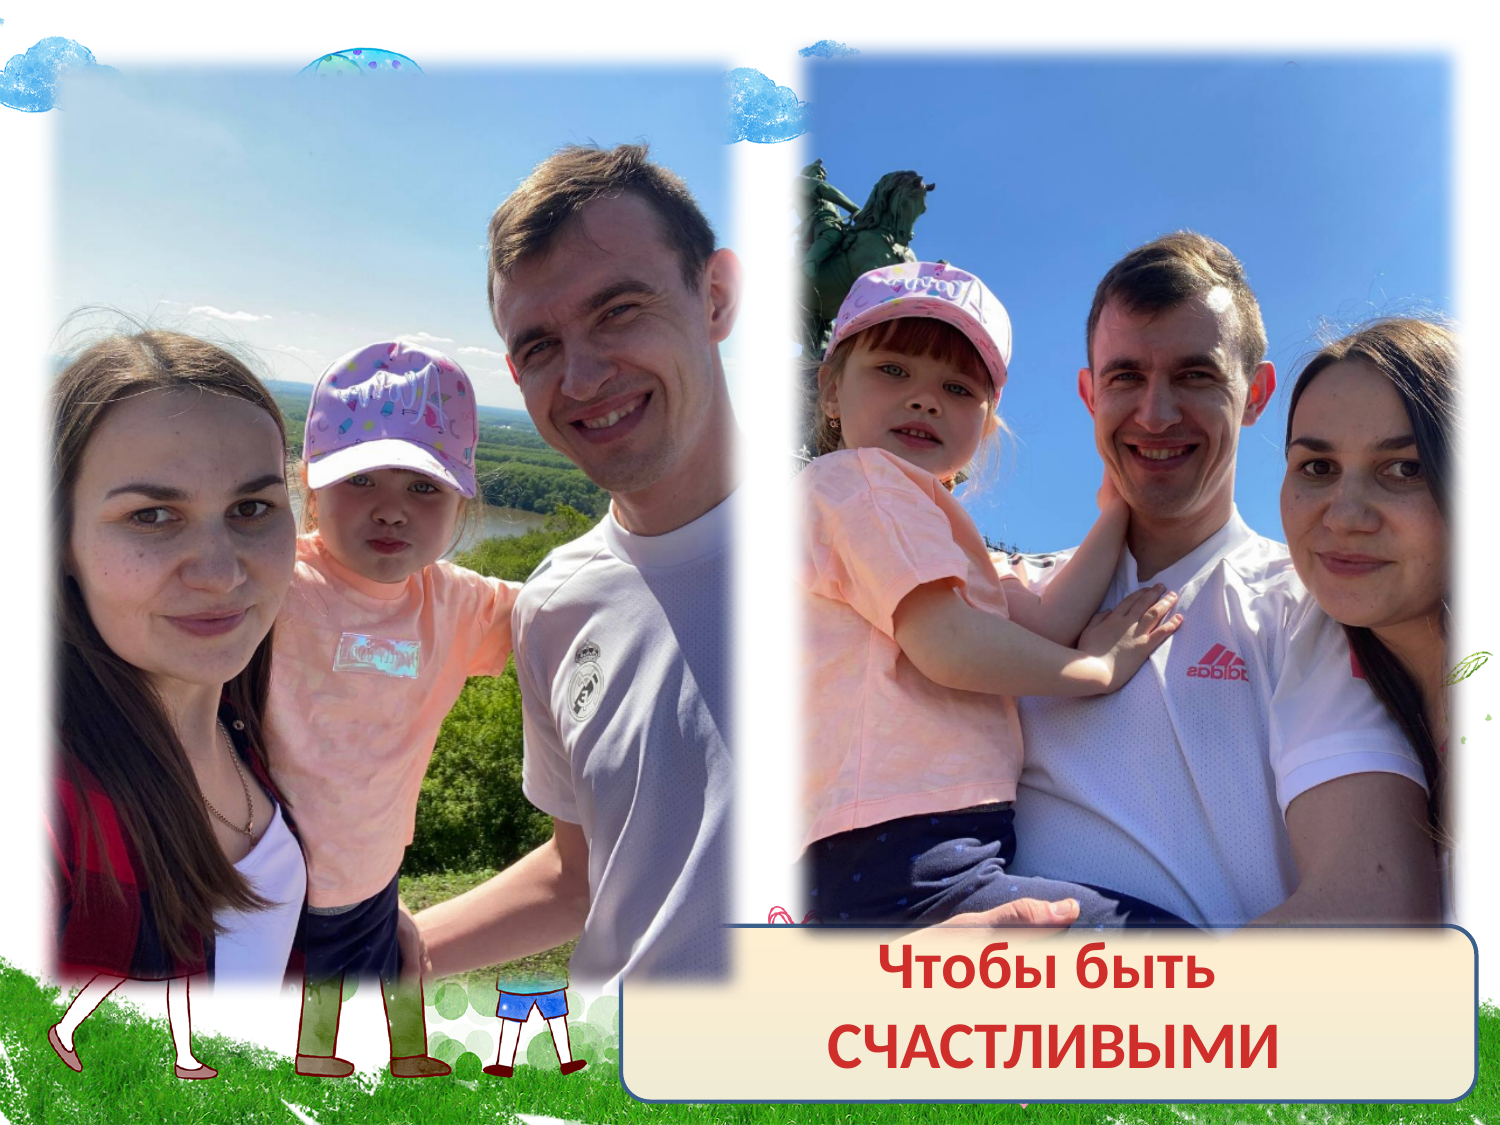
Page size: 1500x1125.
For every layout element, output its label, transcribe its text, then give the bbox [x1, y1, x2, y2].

text_box Чтобы быть СЧАСТЛИВЫМИ [609, 913, 1500, 1089]
picture [0, 0, 1500, 1125]
text_box [623, 1089, 1474, 1104]
